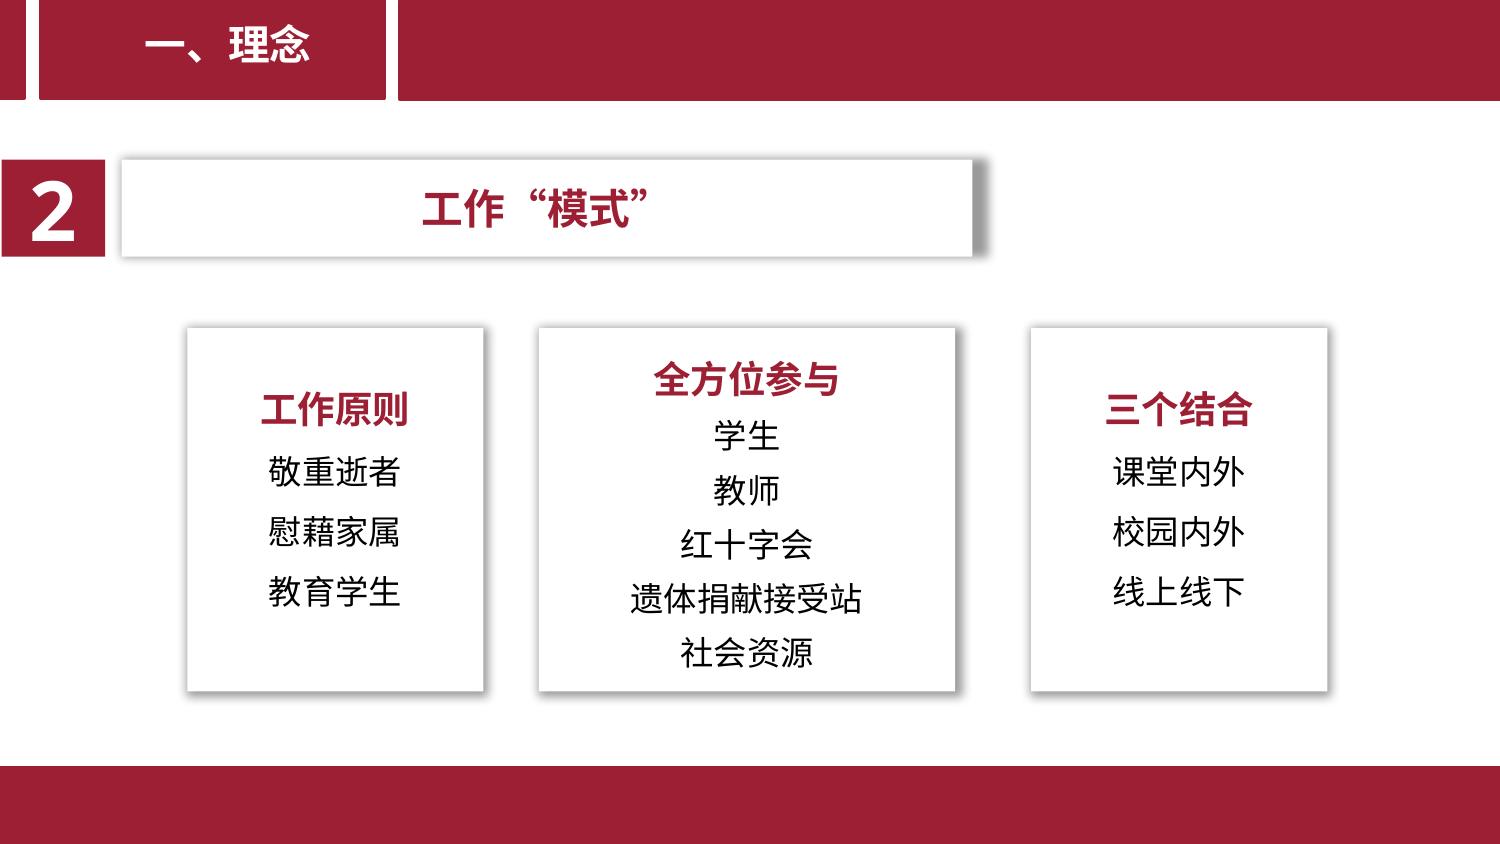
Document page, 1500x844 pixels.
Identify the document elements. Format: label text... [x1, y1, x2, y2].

text_box 2 [0, 157, 107, 259]
text_box 工作“模式” [120, 157, 974, 259]
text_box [0, 0, 385, 99]
text_box 三个结合 课堂内外 校园内外 线上线下 [1029, 326, 1329, 693]
text_box 全方位参与 学生 教师 红十字会 遗体捐献接受站 社会资源 [537, 326, 957, 693]
text_box [398, 0, 1500, 101]
text_box [0, 764, 1500, 844]
text_box 工作原则 敬重逝者 慰藉家属 教育学生 [185, 326, 486, 693]
